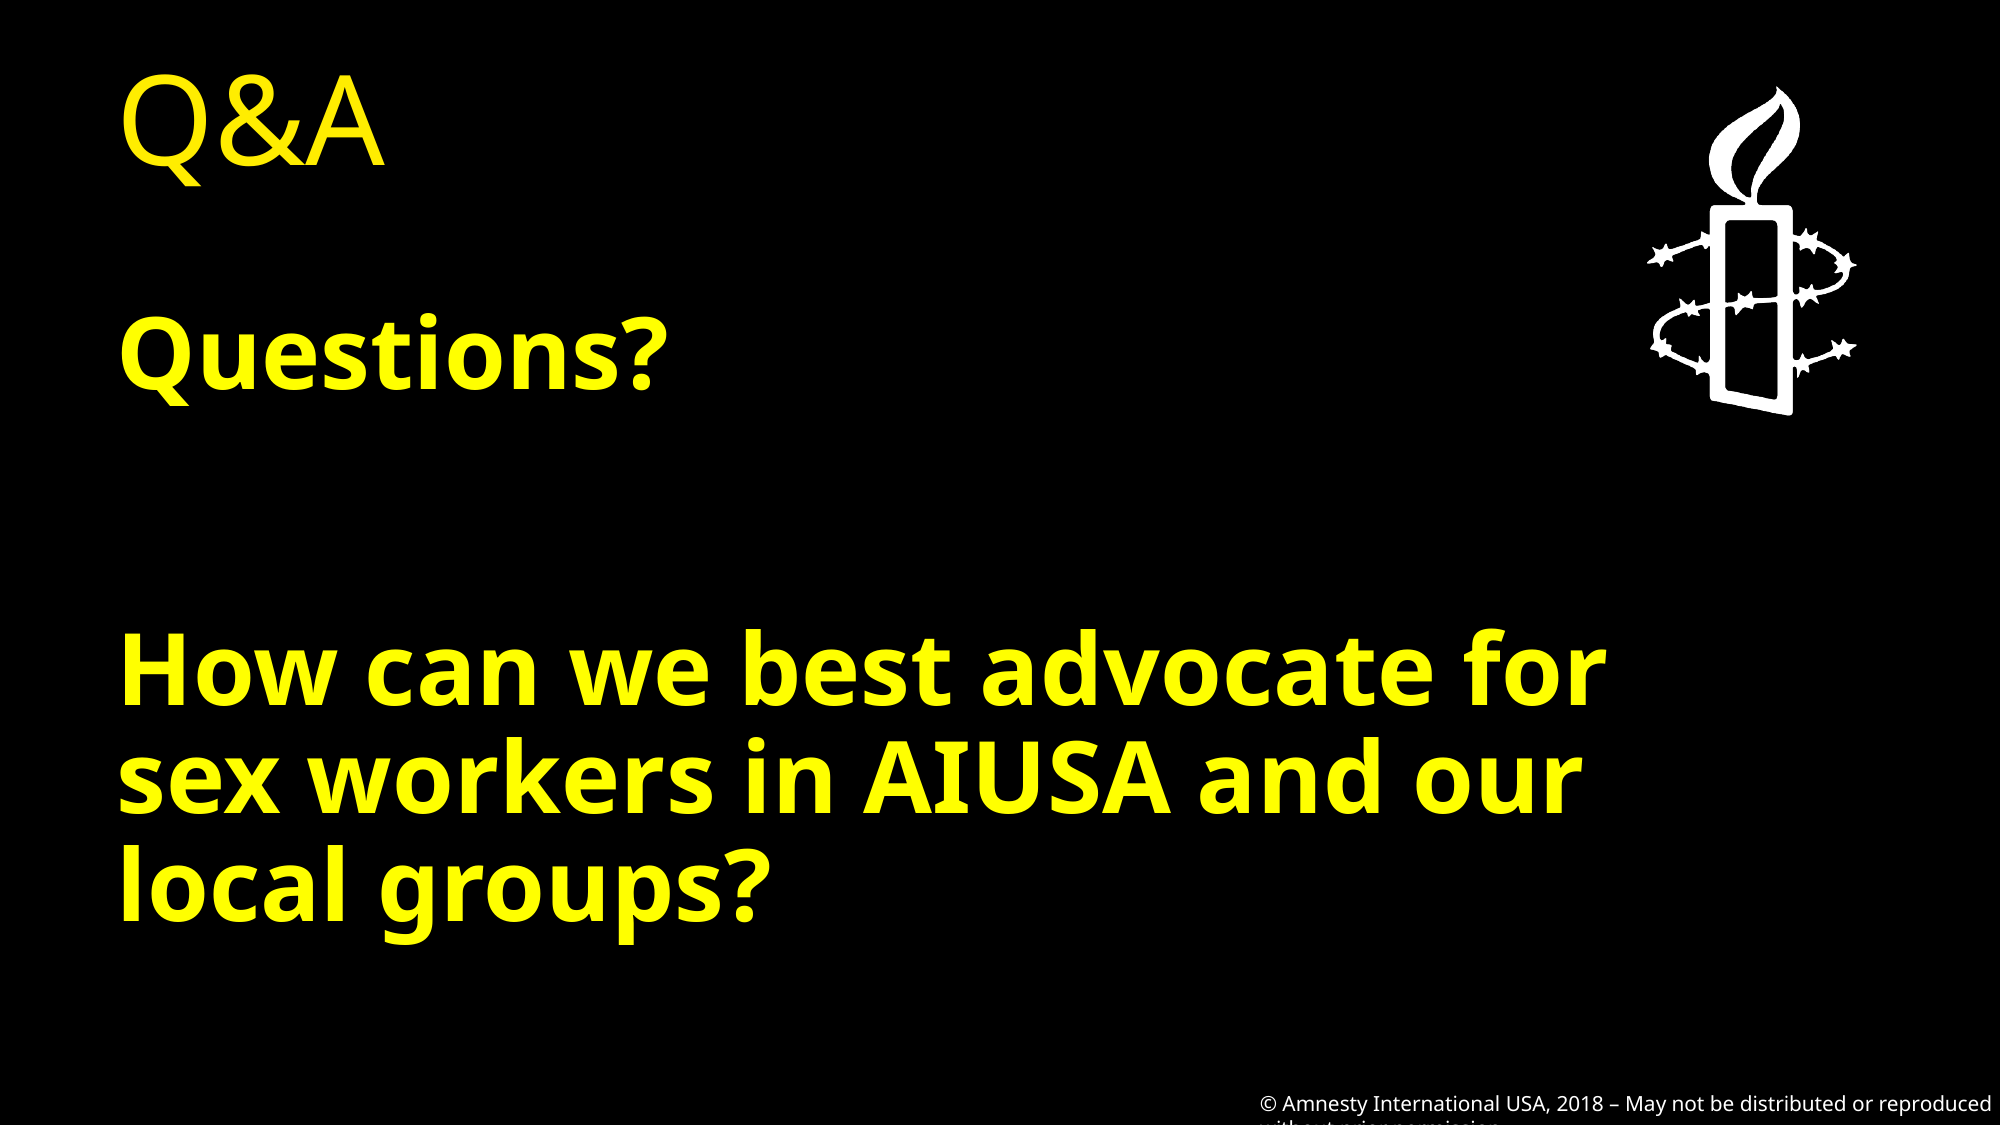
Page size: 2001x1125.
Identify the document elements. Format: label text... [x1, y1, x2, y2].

picture [1504, 2, 1999, 498]
title Q&A [101, 103, 1504, 296]
list Questions? How can we best advocate for sex workers in AIUSA and our local groups? [101, 296, 1650, 1082]
text_box © Amnesty International USA, 2018 – May not be distributed or reproduced without prior permission [1245, 1082, 2000, 1125]
